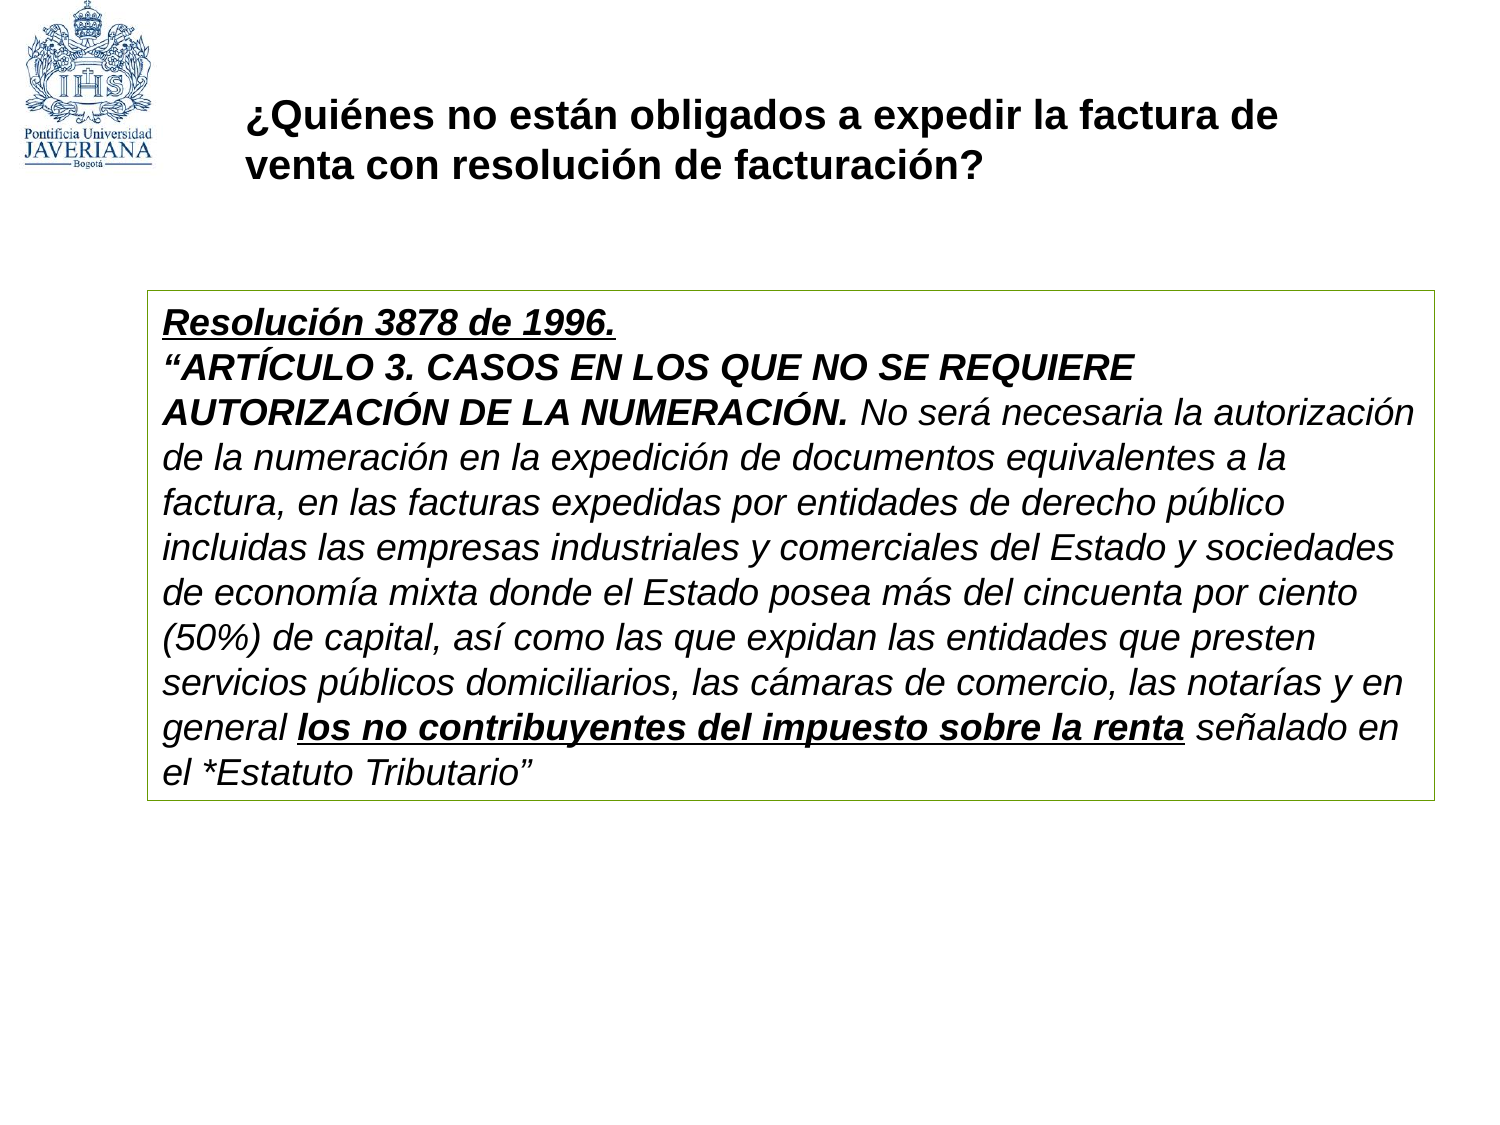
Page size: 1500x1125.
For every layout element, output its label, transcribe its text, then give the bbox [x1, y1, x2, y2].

text_box ¿Quiénes no están obligados a expedir la factura de venta con resolución de facturación? [230, 80, 1388, 195]
picture [0, 0, 176, 176]
text_box Resolución 3878 de 1996. “ARTÍCULO 3. CASOS EN LOS QUE NO SE REQUIERE AUTORIZACIÓN DE LA NUMERACIÓN. No será necesaria la autorización de la numeración en la expedición de documentos equivalentes a la factura, en las facturas expedidas por entidades de derecho público incluidas las empresas industriales y comerciales del Estado y sociedades de economía mixta donde el Estado posea más del cincuenta por ciento (50%) de capital, así como las que expidan las entidades que presten servicios públicos domiciliarios, las cámaras de comercio, las notarías y en general los no contribuyentes del impuesto sobre la renta señalado en el *Estatuto Tributario” [147, 290, 1435, 801]
